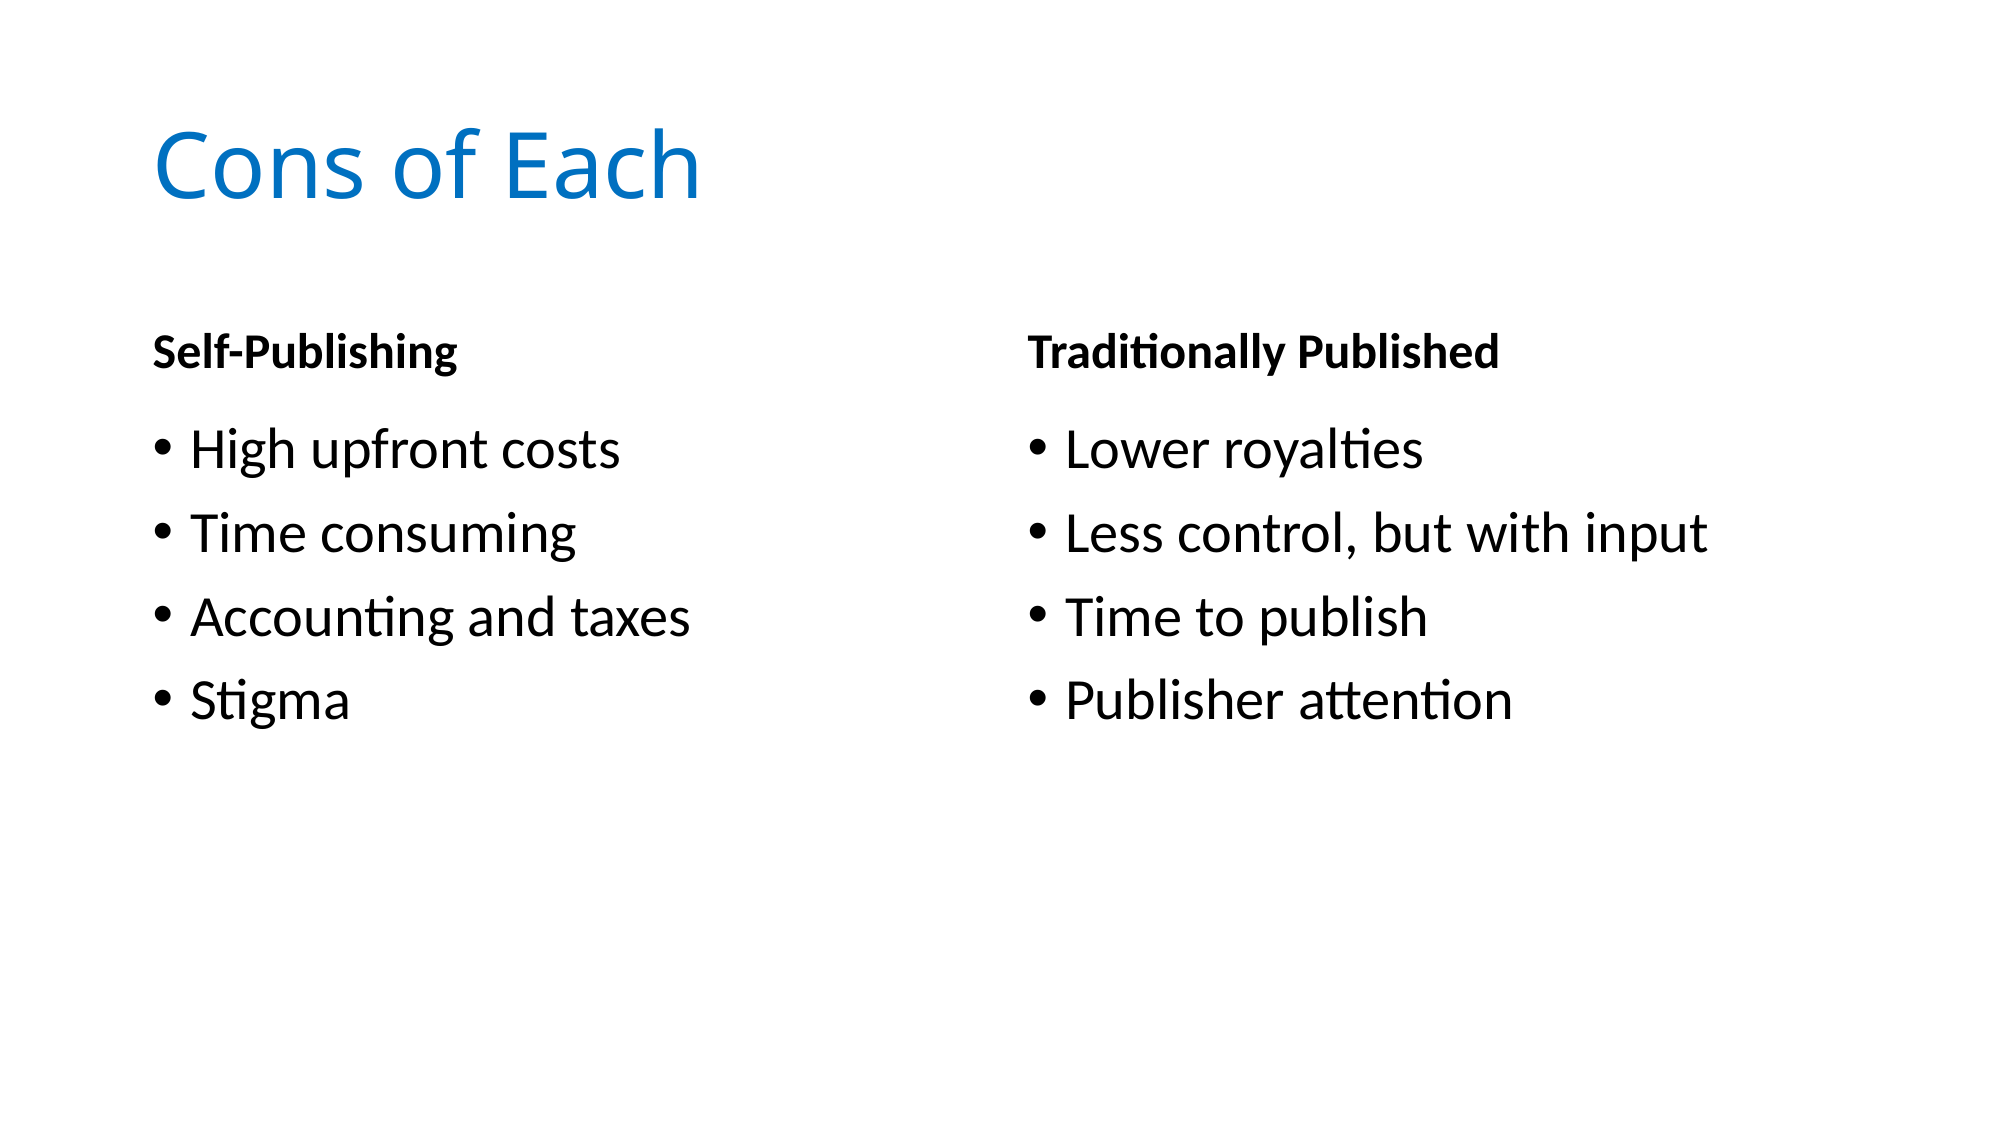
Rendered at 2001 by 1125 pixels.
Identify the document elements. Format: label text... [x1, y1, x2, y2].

list Traditionally Published [1012, 251, 1863, 387]
list Lower royalties Less control, but with input Time to publish Publisher attention [1012, 410, 1863, 1016]
list High upfront costs Time consuming Accounting and taxes Stigma [137, 410, 984, 1016]
title Cons of Each [137, 59, 1863, 278]
list Self-Publishing [137, 251, 984, 387]
